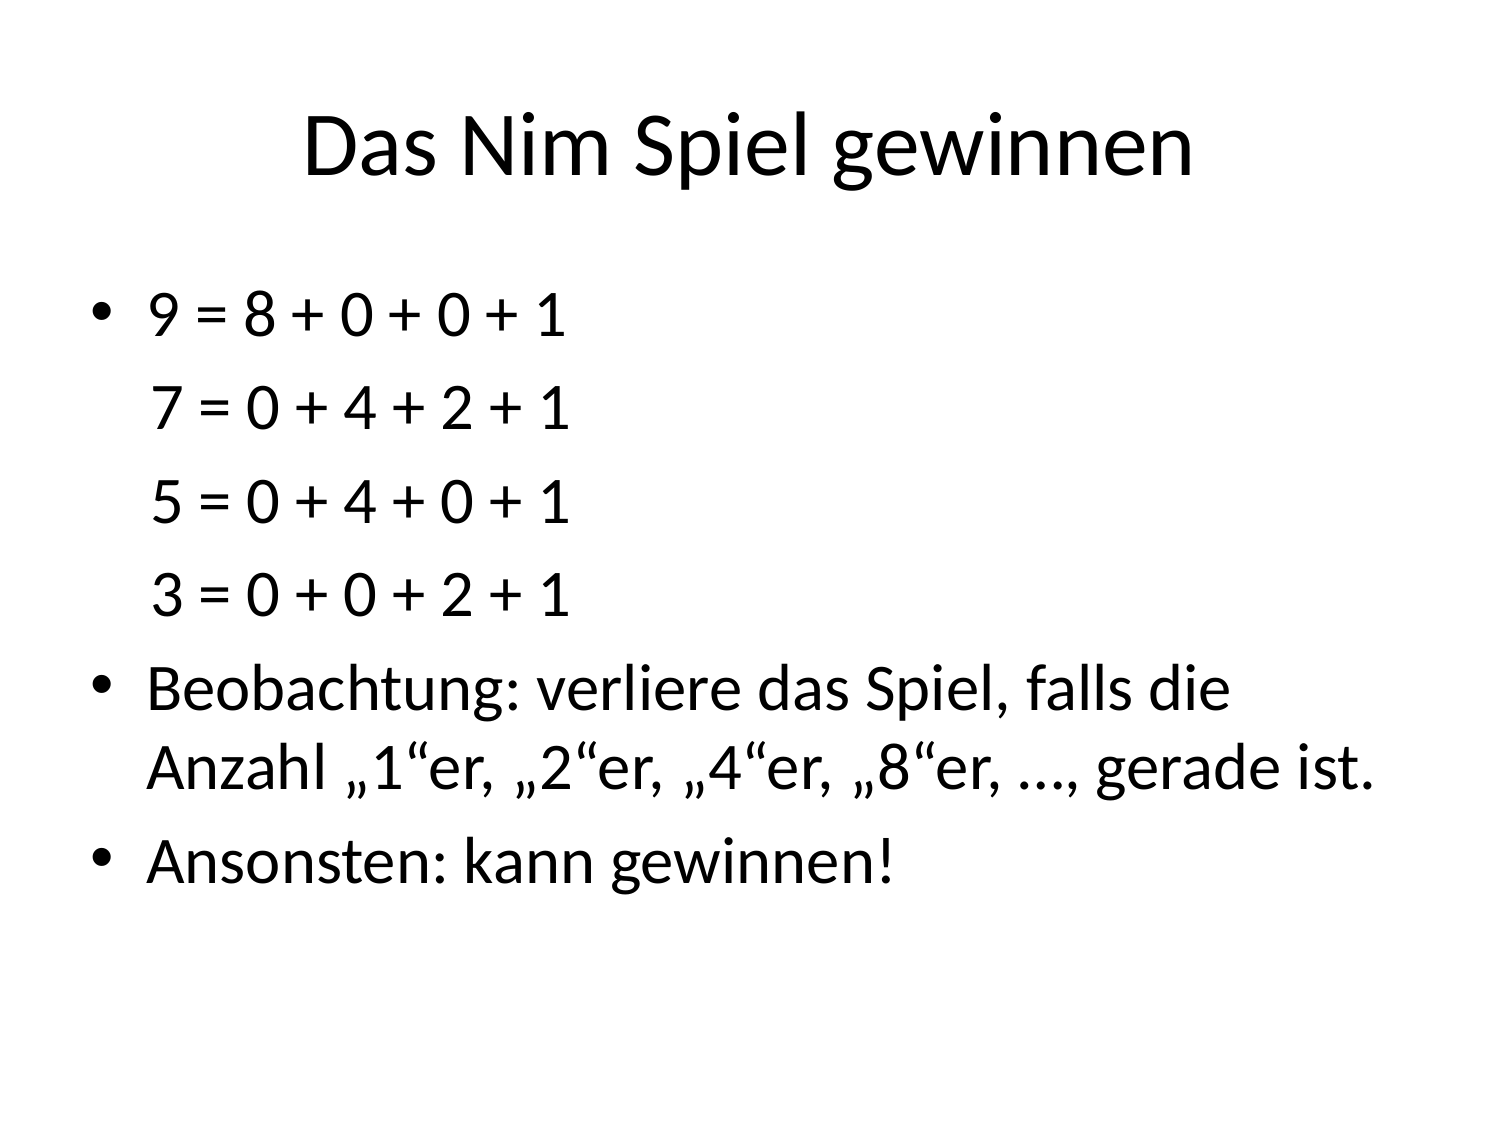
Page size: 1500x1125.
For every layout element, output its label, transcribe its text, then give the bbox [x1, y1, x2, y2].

list 9 = 8 + 0 + 0 + 1 7 = 0 + 4 + 2 + 1 5 = 0 + 4 + 0 + 1 3 = 0 + 0 + 2 + 1 Beobachtung: verliere das Spiel, falls die Anzahl „1“er, „2“er, „4“er, „8“er, …, gerade ist. Ansonsten: kann gewinnen! [75, 262, 1425, 1005]
title Das Nim Spiel gewinnen [75, 45, 1425, 233]
